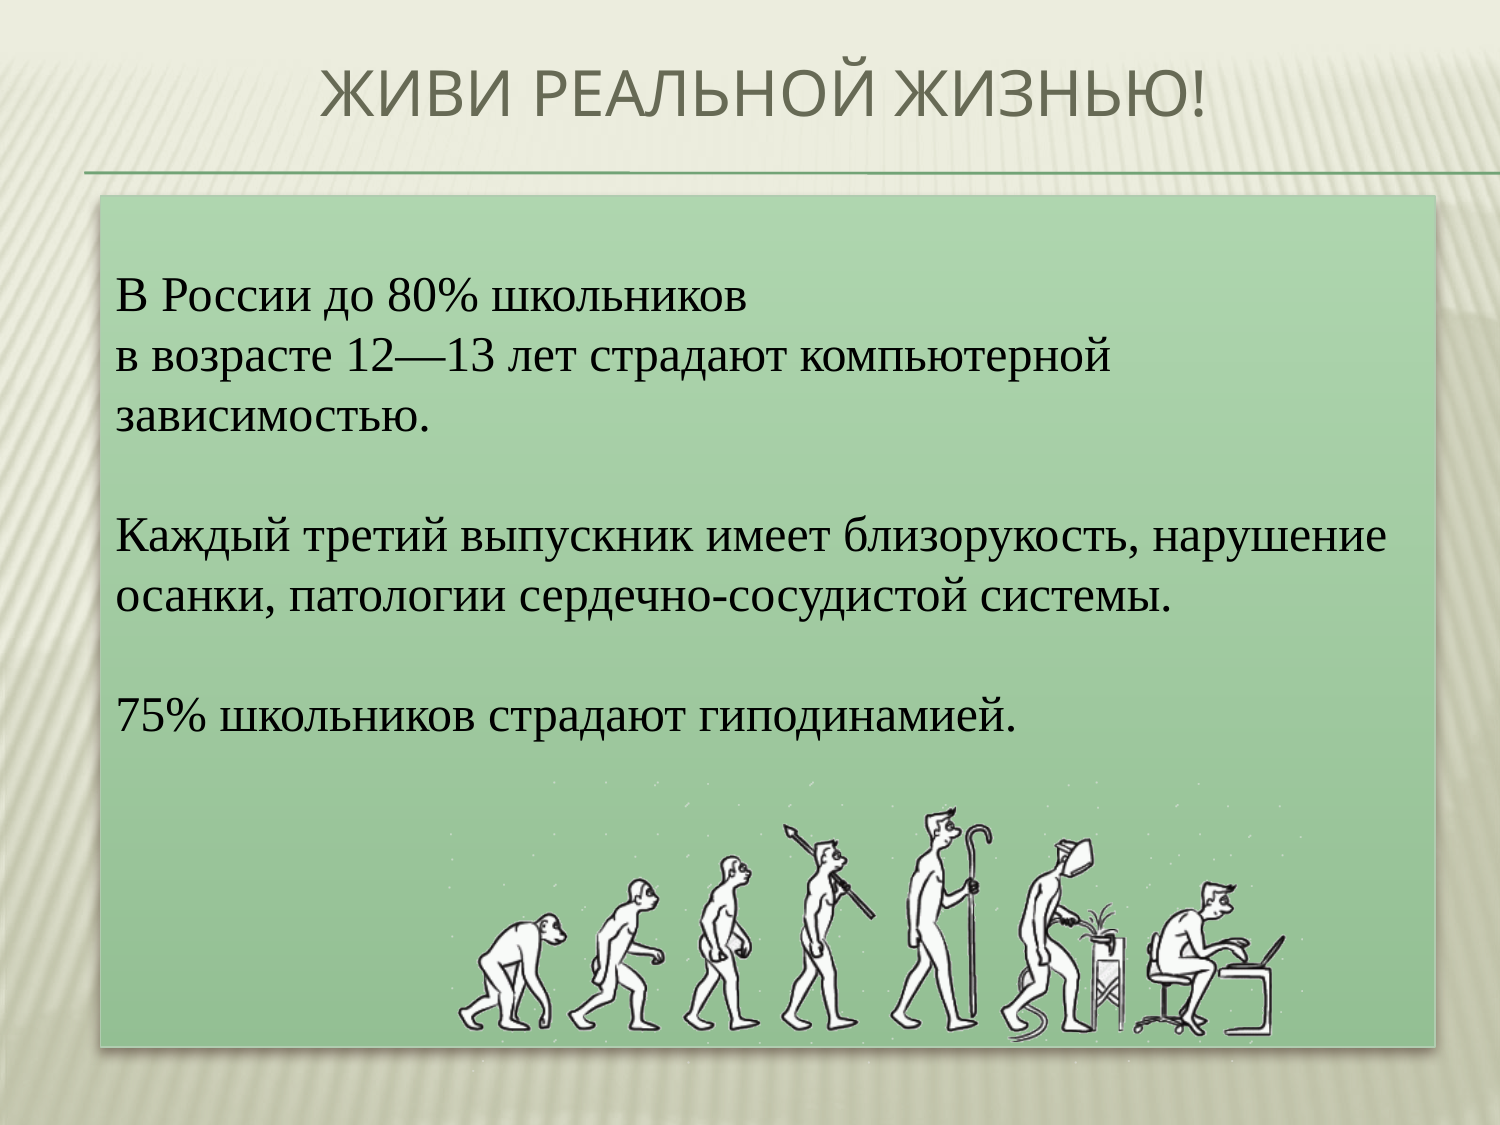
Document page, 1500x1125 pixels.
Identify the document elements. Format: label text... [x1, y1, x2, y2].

text_box В России до 80% школьников в возрасте 12—13 лет страдают компьютерной зависимостью. Каждый третий выпускник имеет близорукость, нарушение осанки, патологии сердечно-сосудистой системы. 75% школьников страдают гиподинамией. [100, 195, 1436, 1048]
picture [442, 774, 1304, 1083]
title Живи реальной жизнью! [235, 45, 1294, 138]
